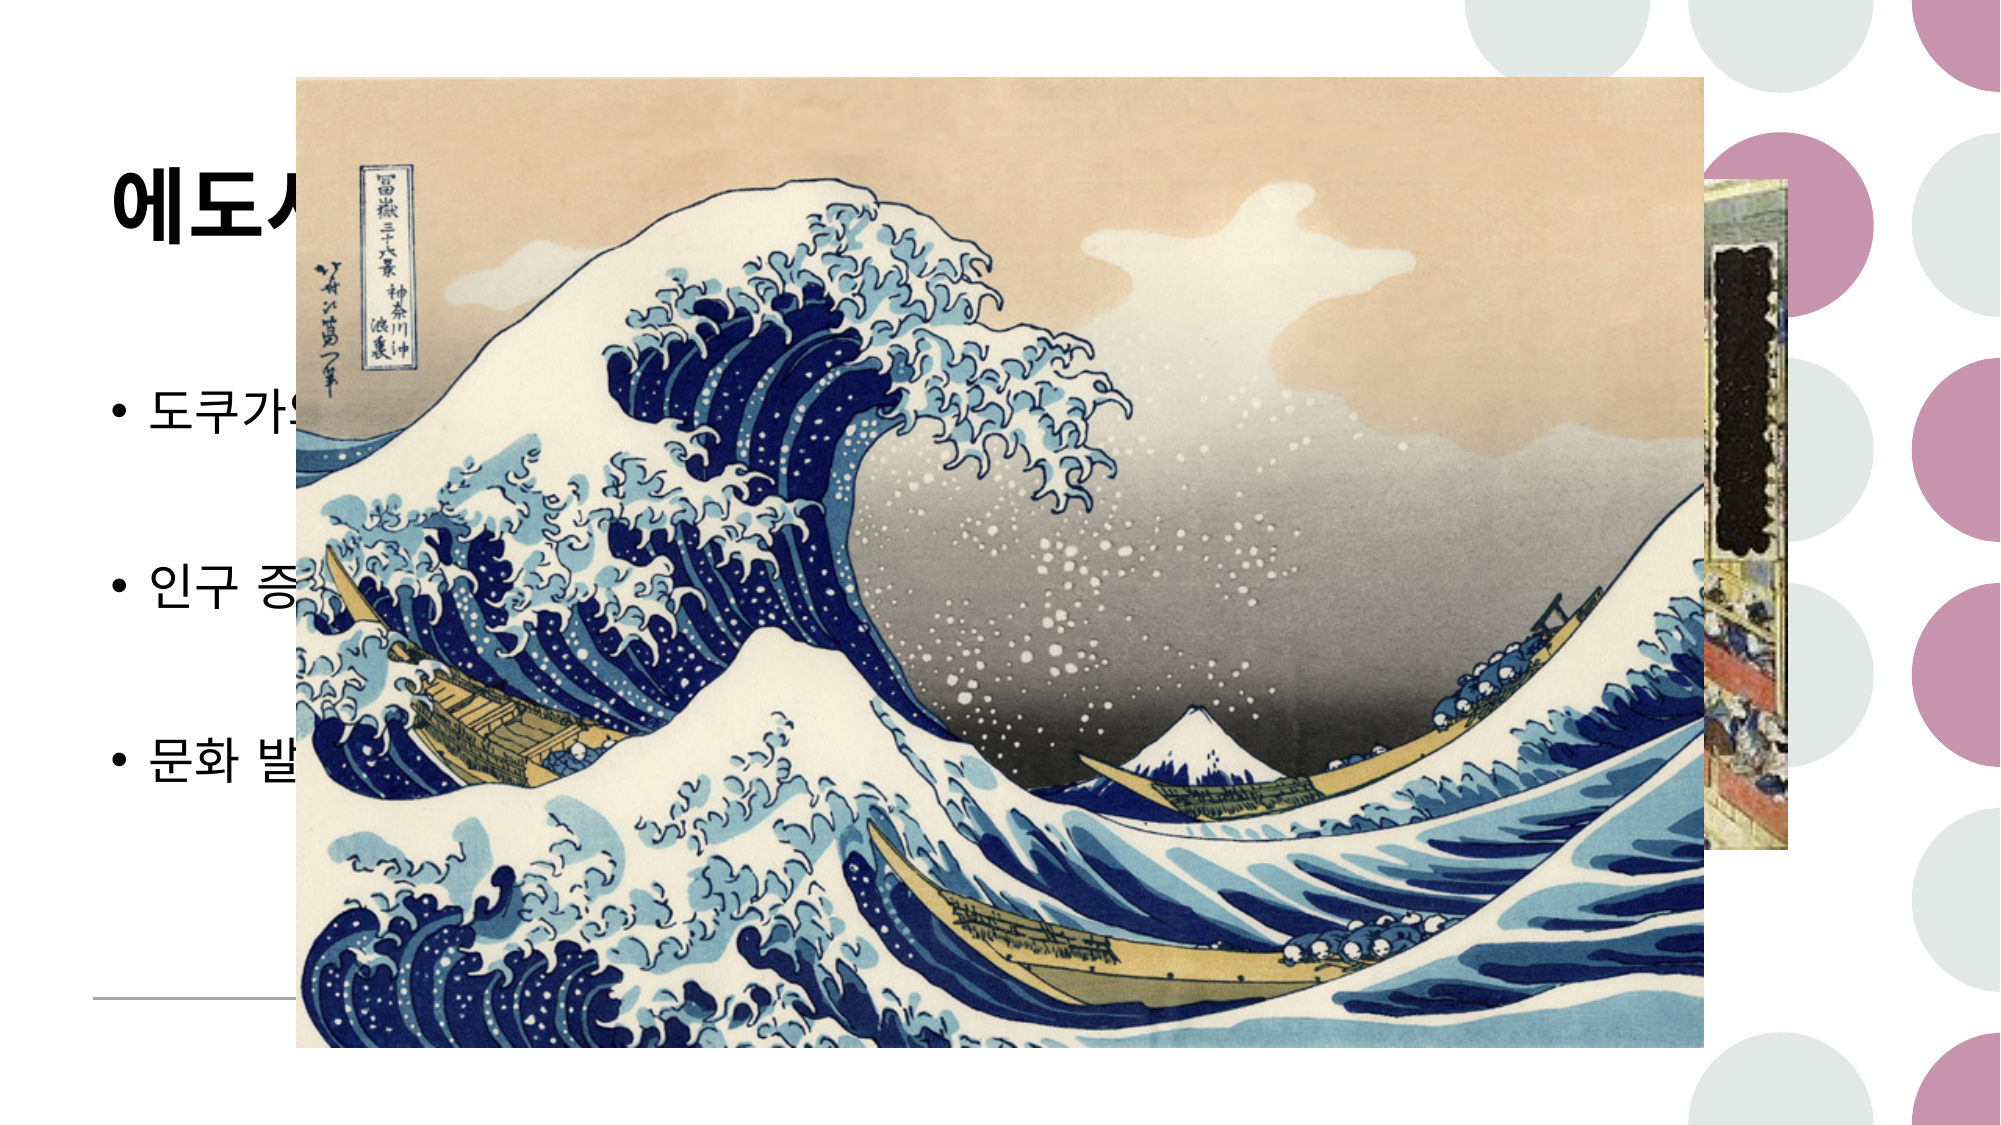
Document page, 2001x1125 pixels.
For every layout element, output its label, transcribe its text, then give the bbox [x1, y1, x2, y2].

title 에도시대의 변화 [92, 126, 296, 335]
picture [296, 77, 1788, 1048]
list 도쿠가와 막부의 화폐발행권 독점, 화폐 통일 등 인구 증가, 상업 발달, 교육기관 건설, 교통 편리 문화 발달 (하이쿠, 가부키, 우키요에, 분라쿠 등) [92, 354, 296, 946]
